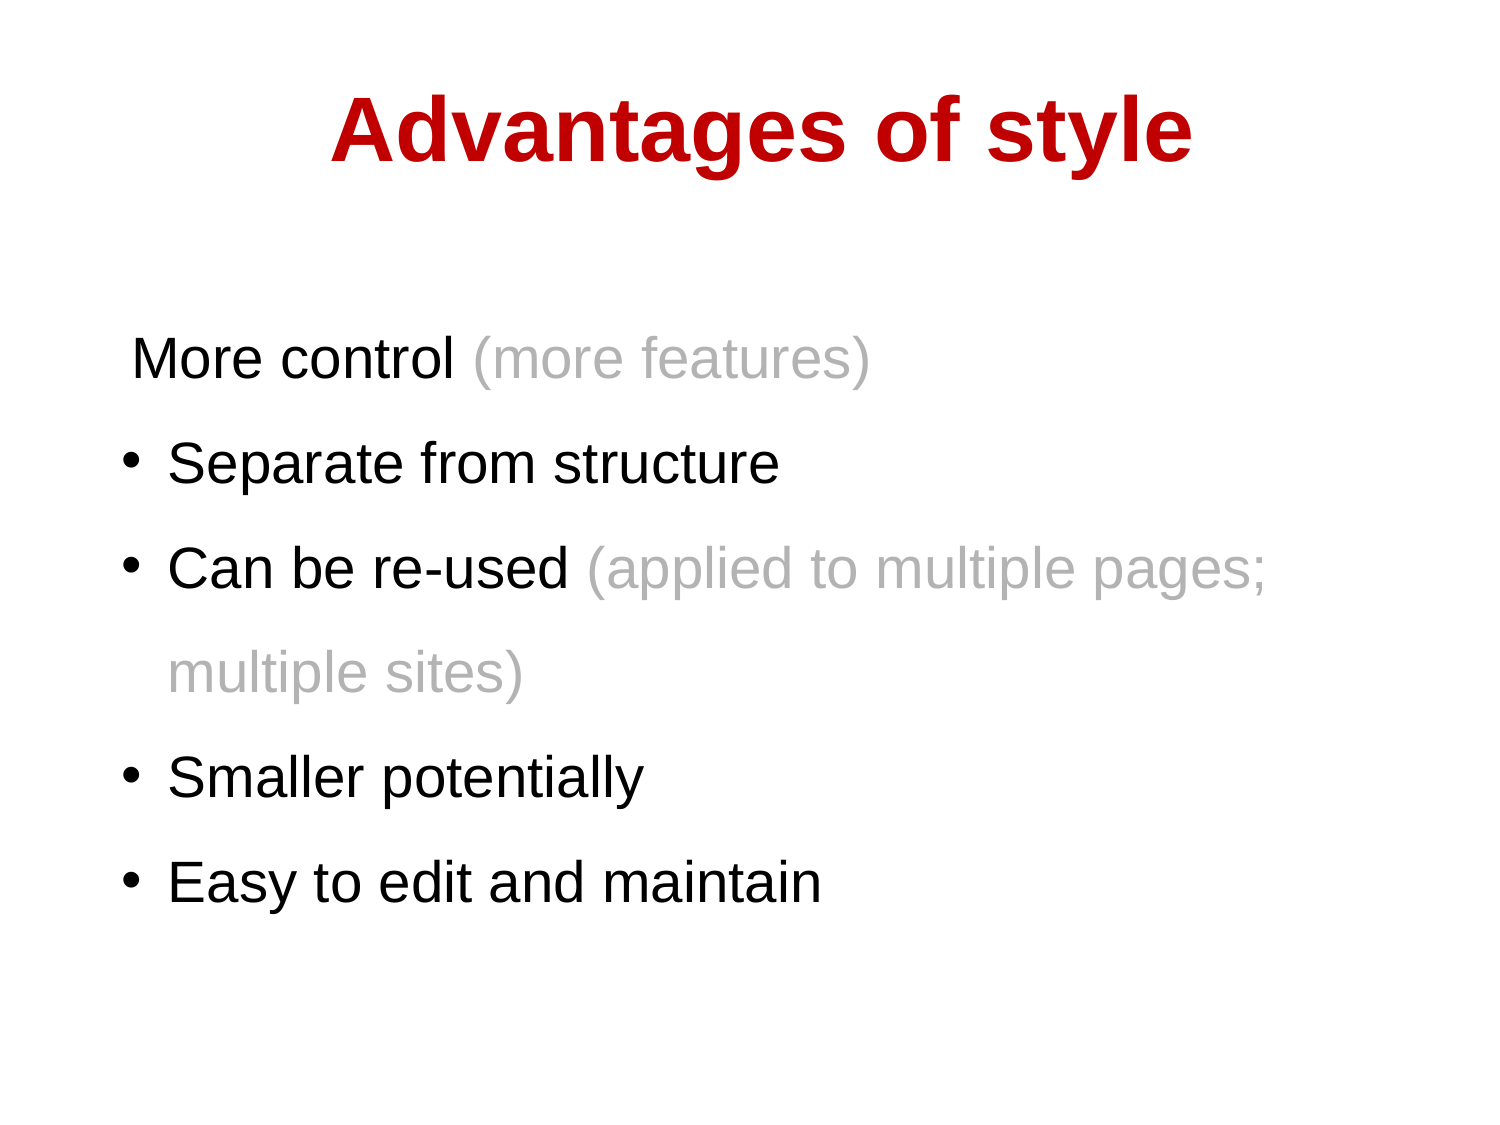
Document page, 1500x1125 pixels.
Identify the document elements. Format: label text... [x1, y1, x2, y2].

text_box More control (more features) Separate from structure Can be re-used (applied to multiple pages; multiple sites) Smaller potentially Easy to edit and maintain [106, 312, 1394, 922]
title Advantages of style [106, 31, 1394, 219]
